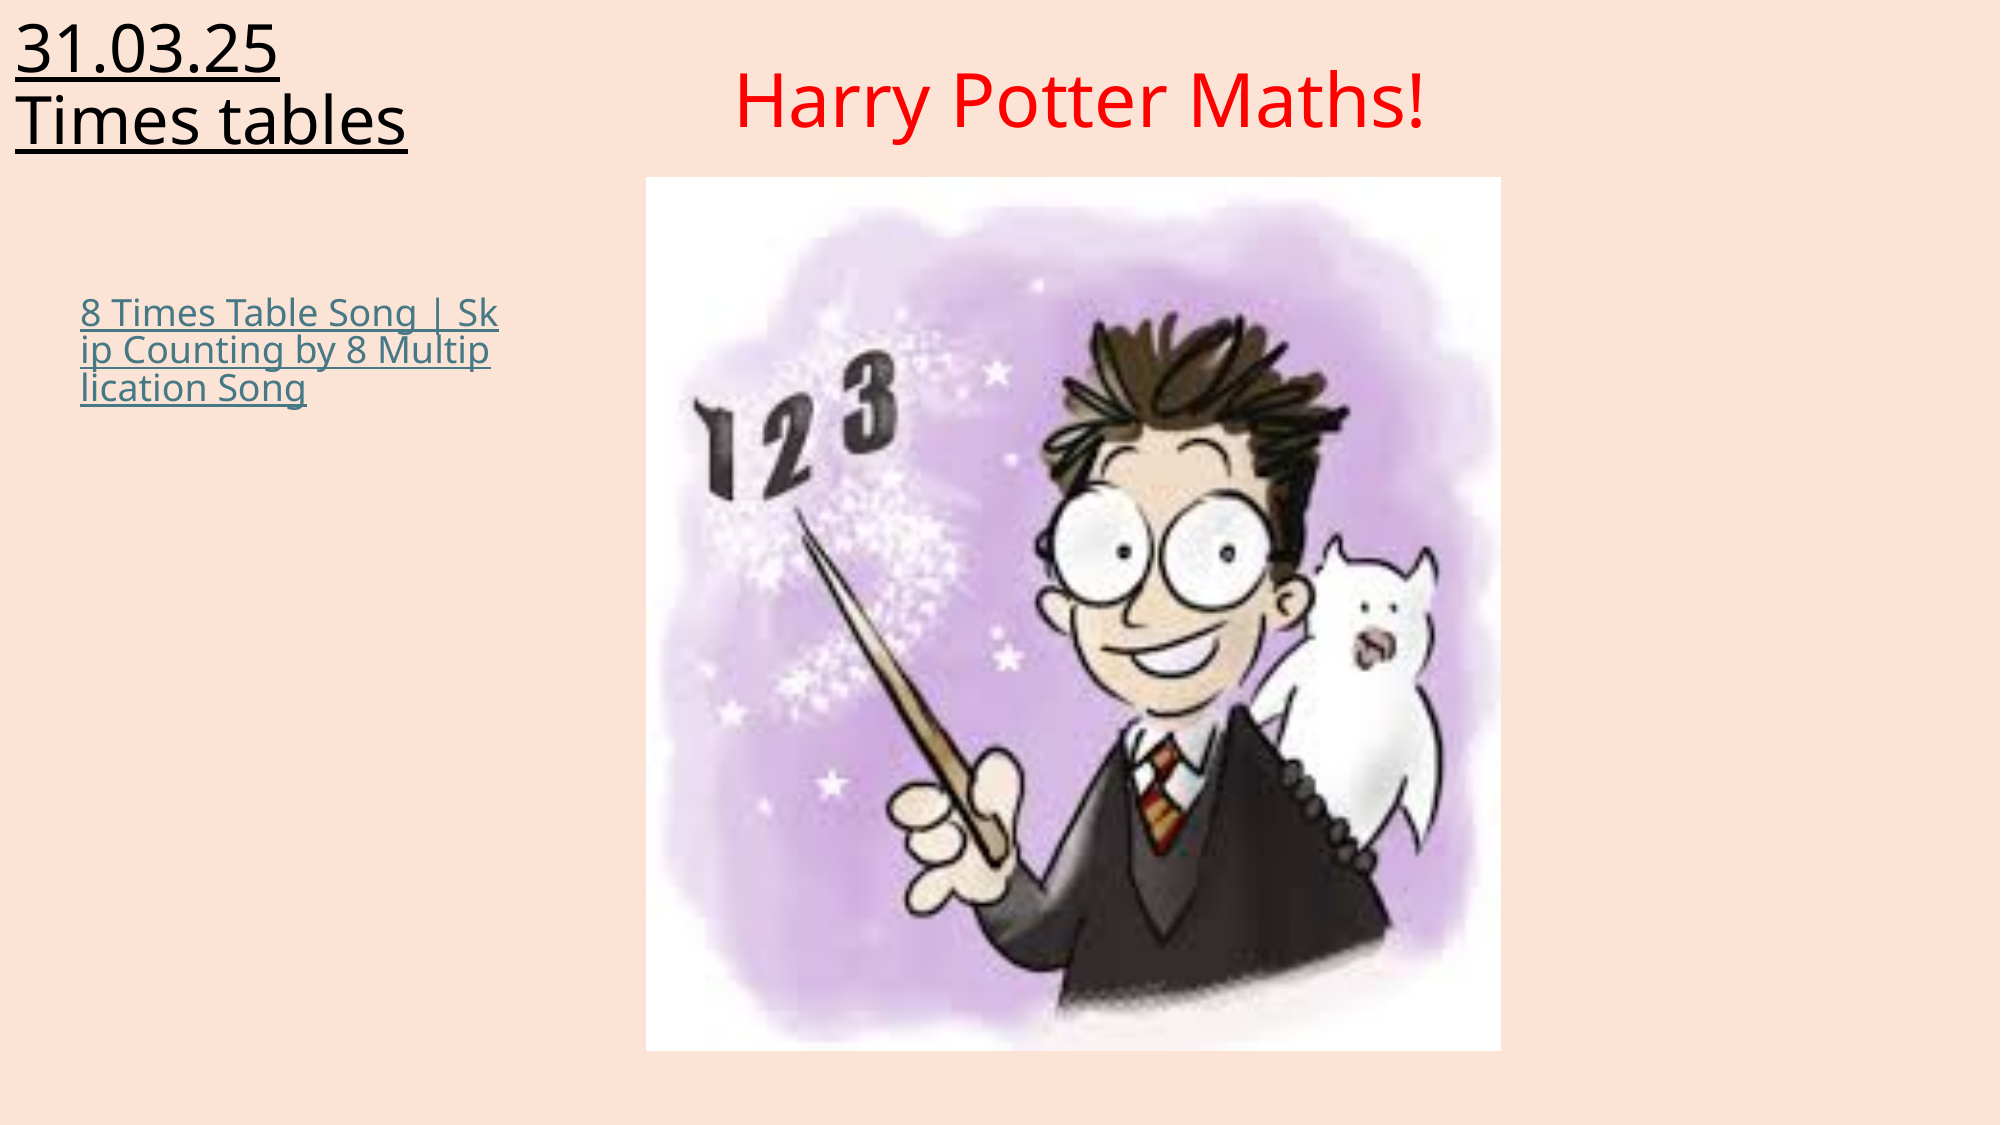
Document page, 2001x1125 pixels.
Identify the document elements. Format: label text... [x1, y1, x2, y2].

text_box 8 Times Table Song | Skip Counting by 8 Multiplication Song [65, 280, 516, 347]
picture [645, 176, 1501, 1052]
title 31.03.25 Times tables [0, 0, 1500, 267]
text_box Harry Potter Maths! [718, 44, 1516, 150]
